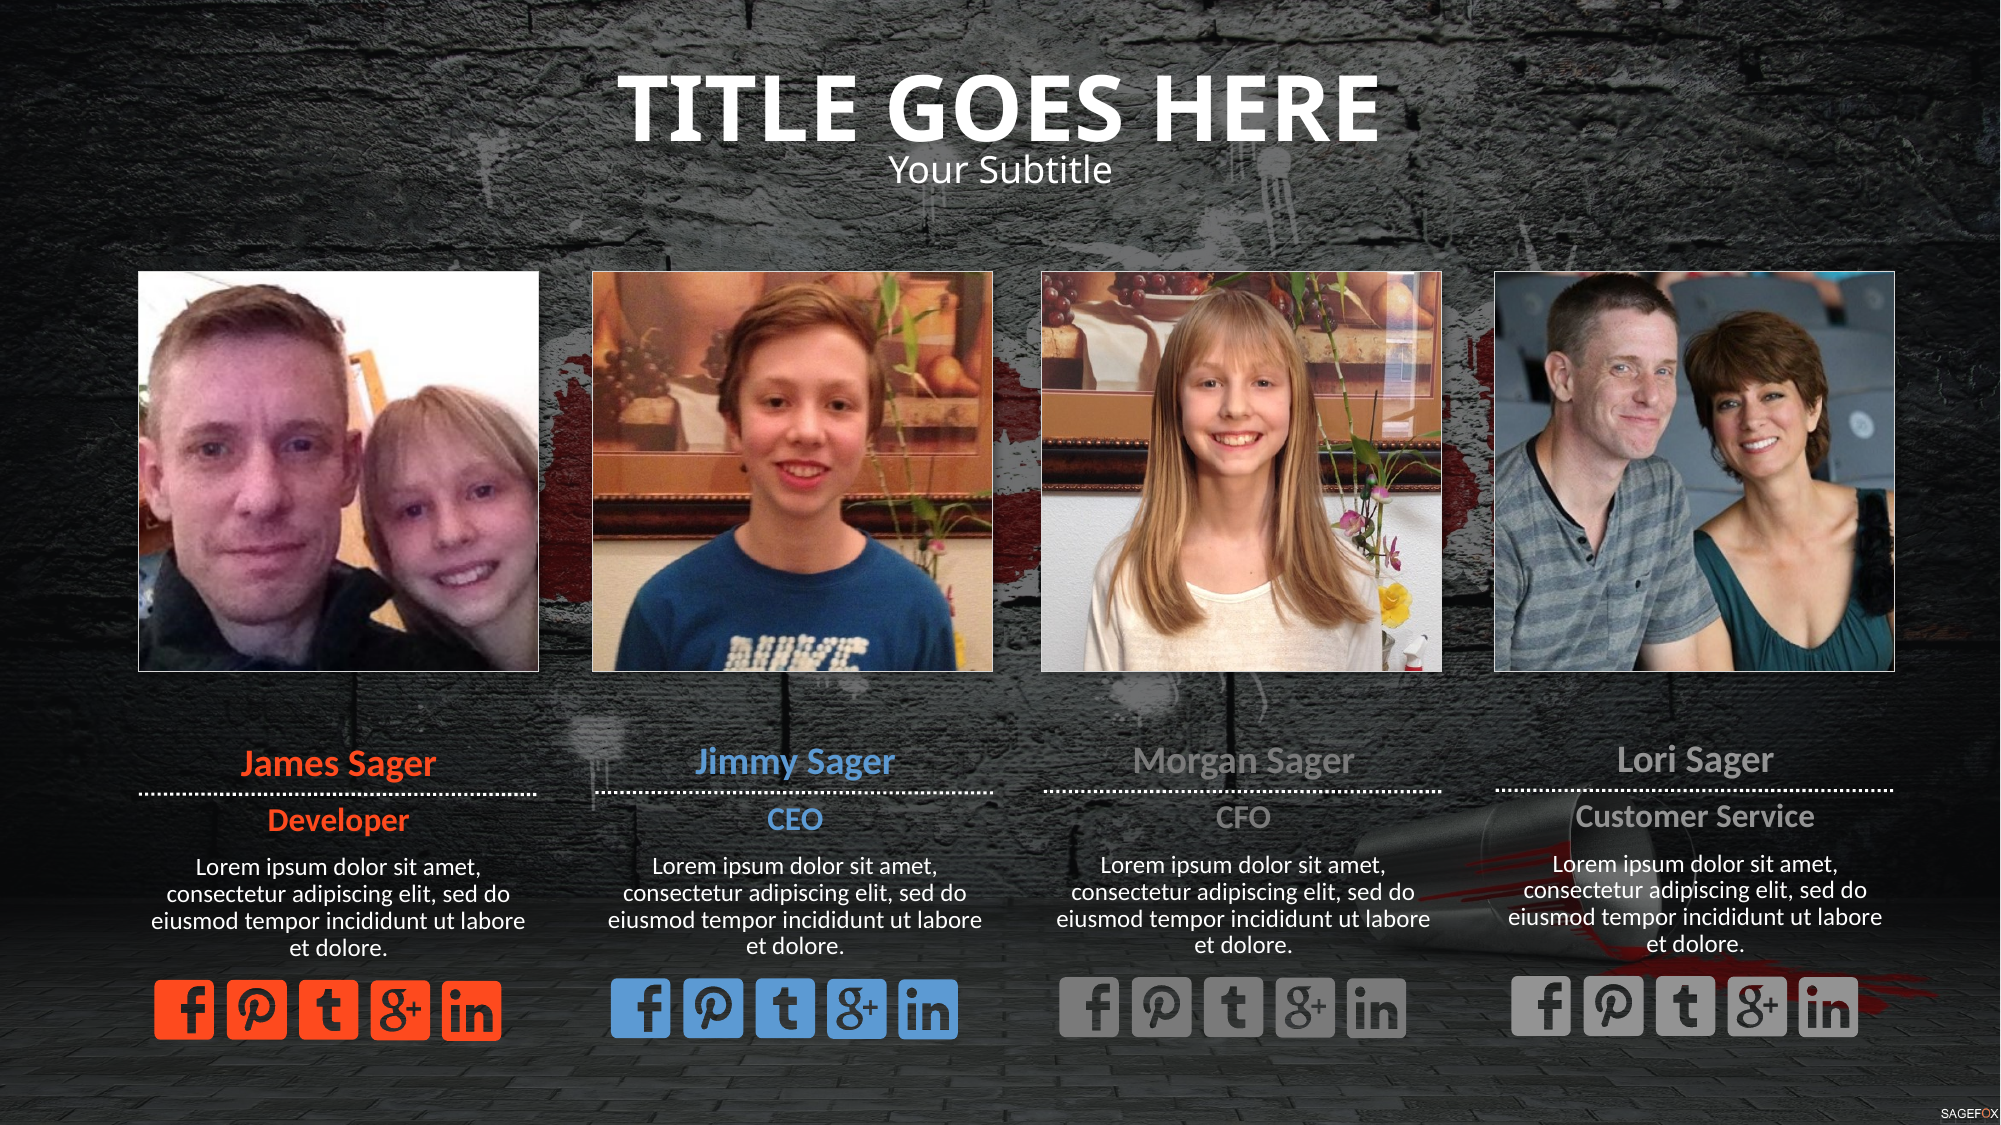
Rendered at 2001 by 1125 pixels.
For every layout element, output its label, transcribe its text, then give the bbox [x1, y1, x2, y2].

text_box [610, 978, 958, 1040]
text_box Jimmy Sager [620, 740, 971, 784]
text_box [548, 42, 1452, 199]
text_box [154, 979, 502, 1041]
text_box Lorem ipsum dolor sit amet, consectetur adipiscing elit, sed do eiusmod tempor incididunt ut labore et dolore. [1495, 850, 1896, 964]
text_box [1059, 977, 1407, 1039]
text_box [1494, 271, 1896, 673]
text_box CFO [1068, 797, 1419, 840]
text_box Morgan Sager [1068, 739, 1419, 782]
text_box [1040, 270, 1442, 672]
text_box [591, 270, 993, 672]
text_box Lorem ipsum dolor sit amet, consectetur adipiscing elit, sed do eiusmod tempor incididunt ut labore et dolore. [1043, 851, 1444, 965]
text_box CEO [620, 798, 971, 841]
text_box Lorem ipsum dolor sit amet, consectetur adipiscing elit, sed do eiusmod tempor incididunt ut labore et dolore. [138, 854, 539, 968]
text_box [1511, 976, 1859, 1038]
text_box Developer [163, 799, 514, 842]
text_box James Sager [163, 742, 514, 785]
text_box [138, 270, 540, 672]
picture [0, 0, 2001, 1125]
text_box Lorem ipsum dolor sit amet, consectetur adipiscing elit, sed do eiusmod tempor incididunt ut labore et dolore. [595, 852, 996, 966]
text_box Customer Service [1520, 796, 1871, 839]
text_box Lori Sager [1520, 738, 1871, 781]
